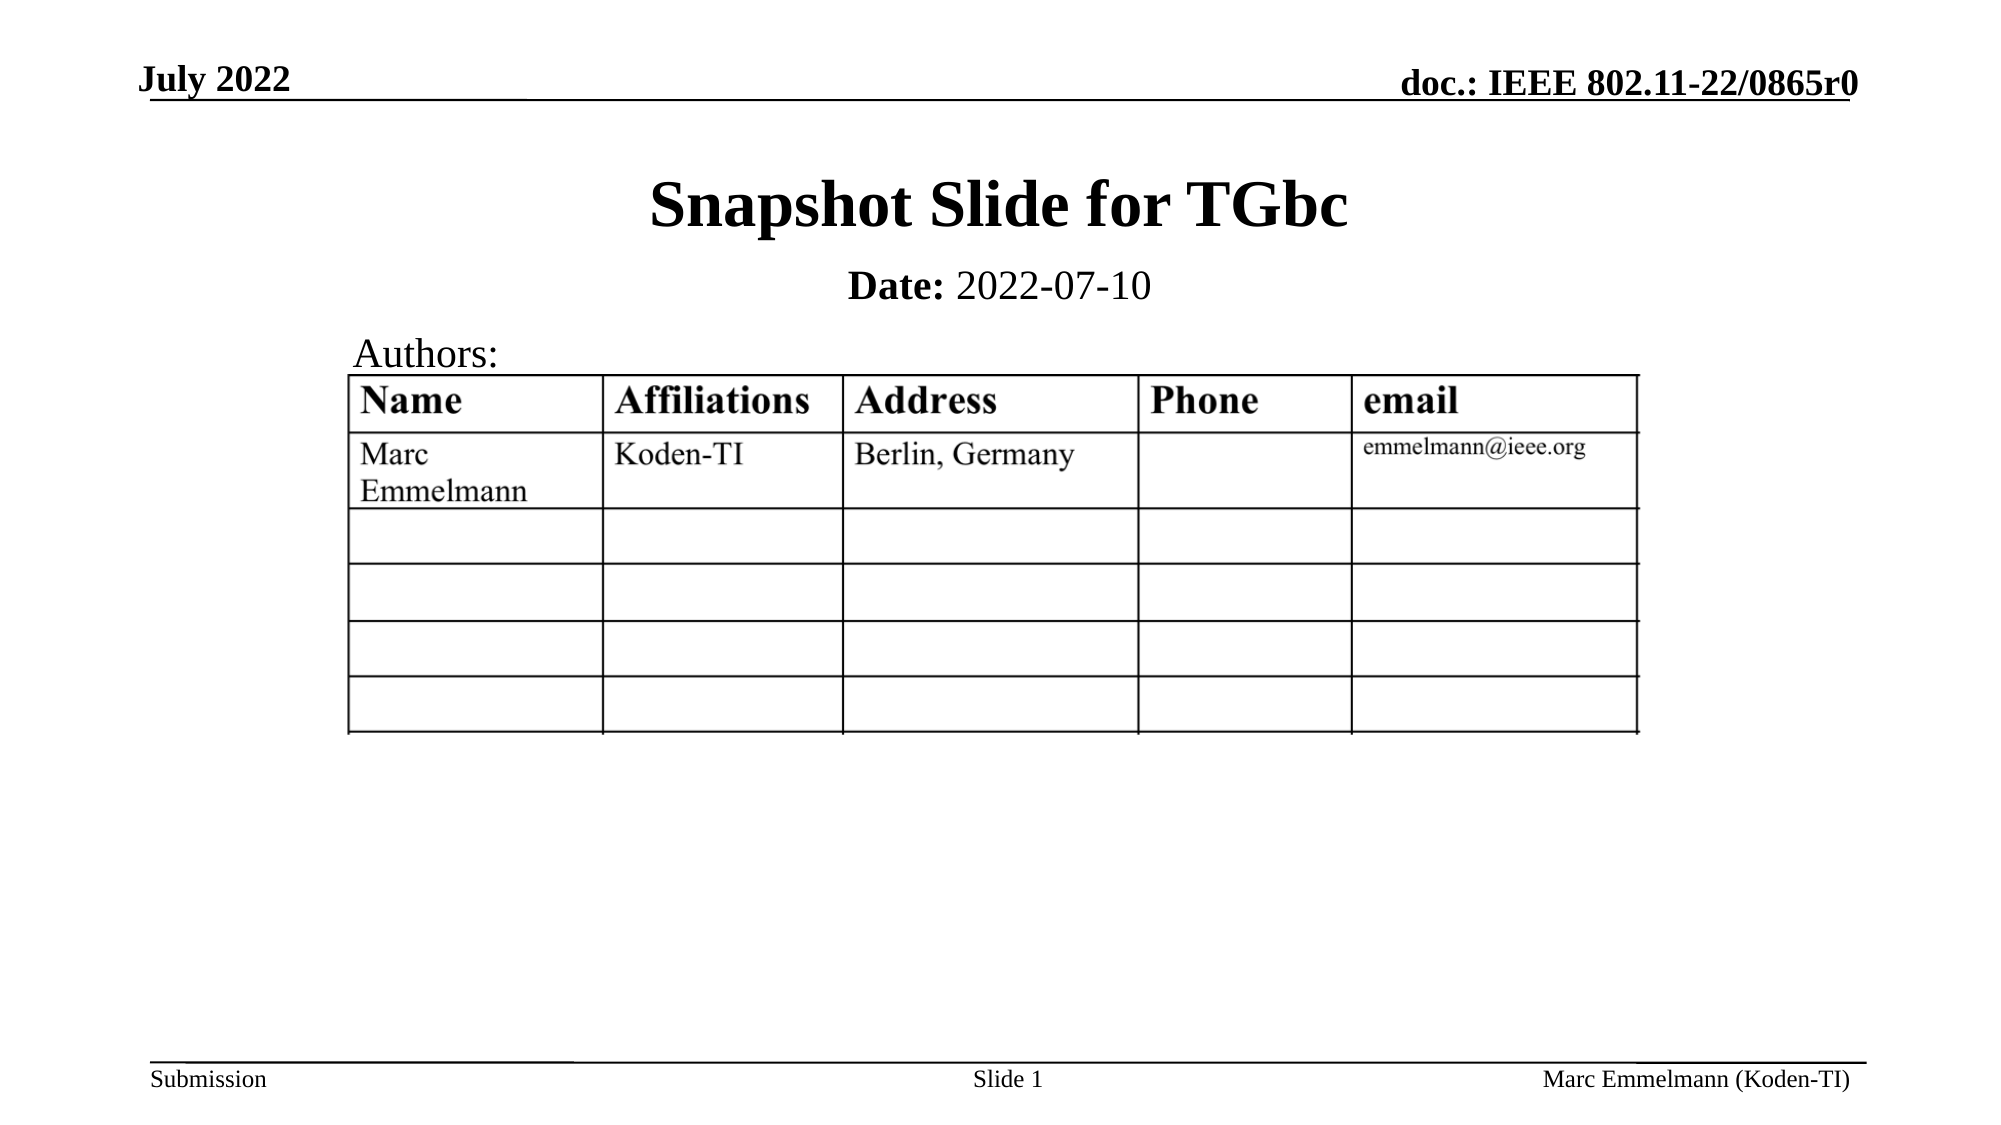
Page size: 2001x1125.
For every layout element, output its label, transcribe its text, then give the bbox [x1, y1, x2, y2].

title Snapshot Slide for TGbc [362, 112, 1638, 249]
slide_number Slide 1 [950, 1061, 1067, 1123]
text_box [332, 374, 1667, 780]
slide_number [137, 54, 516, 100]
text_box Authors: [337, 318, 575, 373]
footer Marc Emmelmann (Koden-TI) [1351, 1061, 1851, 1093]
list Date: 2022-07-10 [362, 249, 1638, 316]
